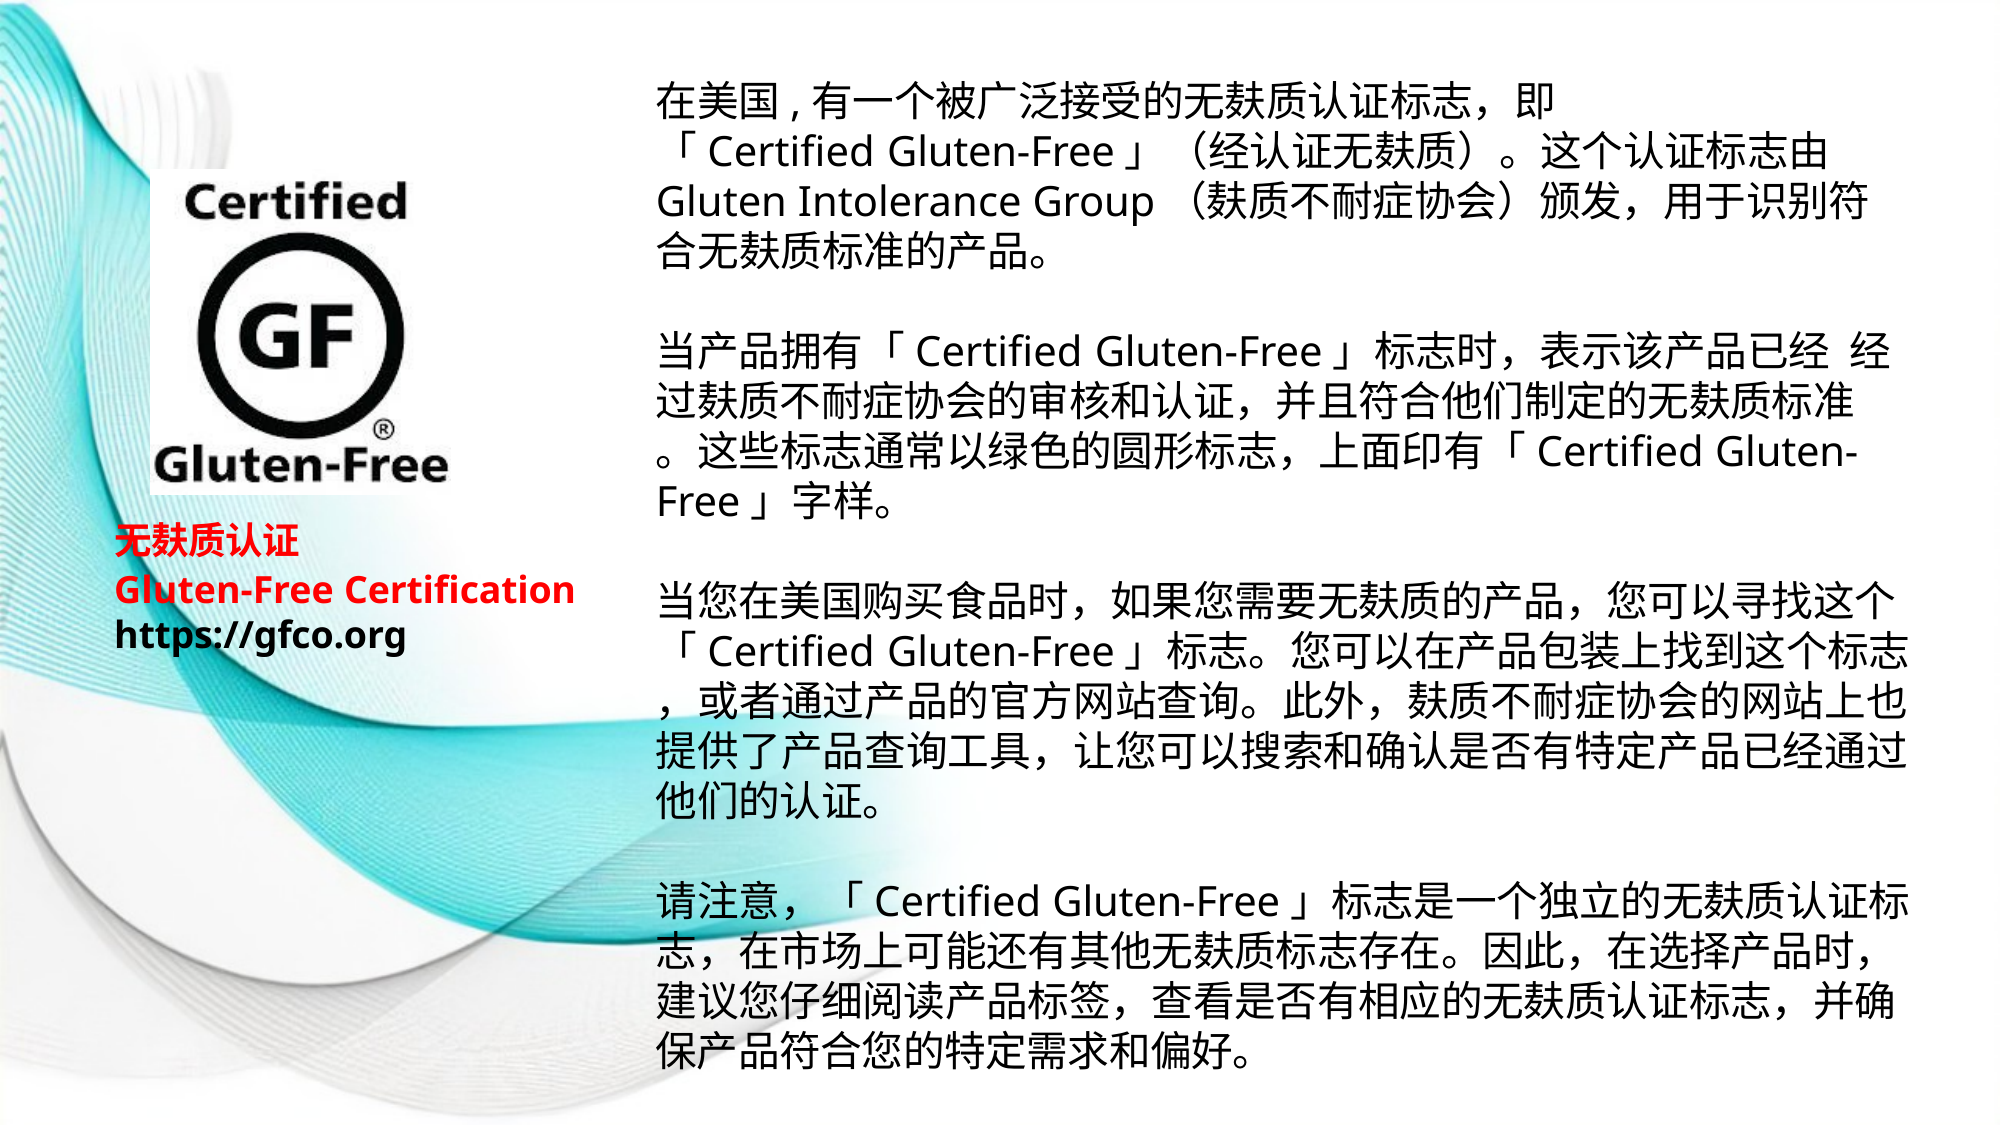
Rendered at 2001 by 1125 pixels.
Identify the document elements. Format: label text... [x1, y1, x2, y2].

text_box 请注意，「Certified Gluten-Free」标志是一个独立的无麸质认证标志，在市场上可能还有其他无麸质标志存在。因此，在选择产品时，建议您仔细阅读产品标签，查看是否有相应的无麸质认证标志，并确保产品符合您的特定需求和偏好。 [653, 873, 1929, 1076]
title 在美国,有一个被广泛接受的无麸质认证标志，即 「Certified Gluten-Free」（经认证无麸质）。这个认证标志由 Gluten Intolerance Group（麸质不耐症协会）颁发，用于识别符合无麸质标准的产品。 [653, 72, 1909, 276]
text_box 无麸质认证 Gluten-Free Certification https://gfco.org [112, 512, 591, 656]
text_box 当您在美国购买食品时，如果您需要无麸质的产品，您可以寻找这个 「Certified Gluten-Free」标志。您可以在产品包装上找到这个标志 ，或者通过产品的官方网站查询。此外，麸质不耐症协会的网站上也提供了产品查询工具，让您可以搜索和确认是否有特定产品已经通过他们的认证。 [653, 572, 1929, 826]
text_box 当产品拥有「Certified Gluten-Free」标志时，表示该产品已经 经过麸质不耐症协会的审核和认证，并且符合他们制定的无麸质标准 。这些标志通常以绿色的圆形标志，上面印有「Certified Gluten- Free」字样。 [653, 322, 1909, 526]
picture [0, 0, 2001, 1125]
